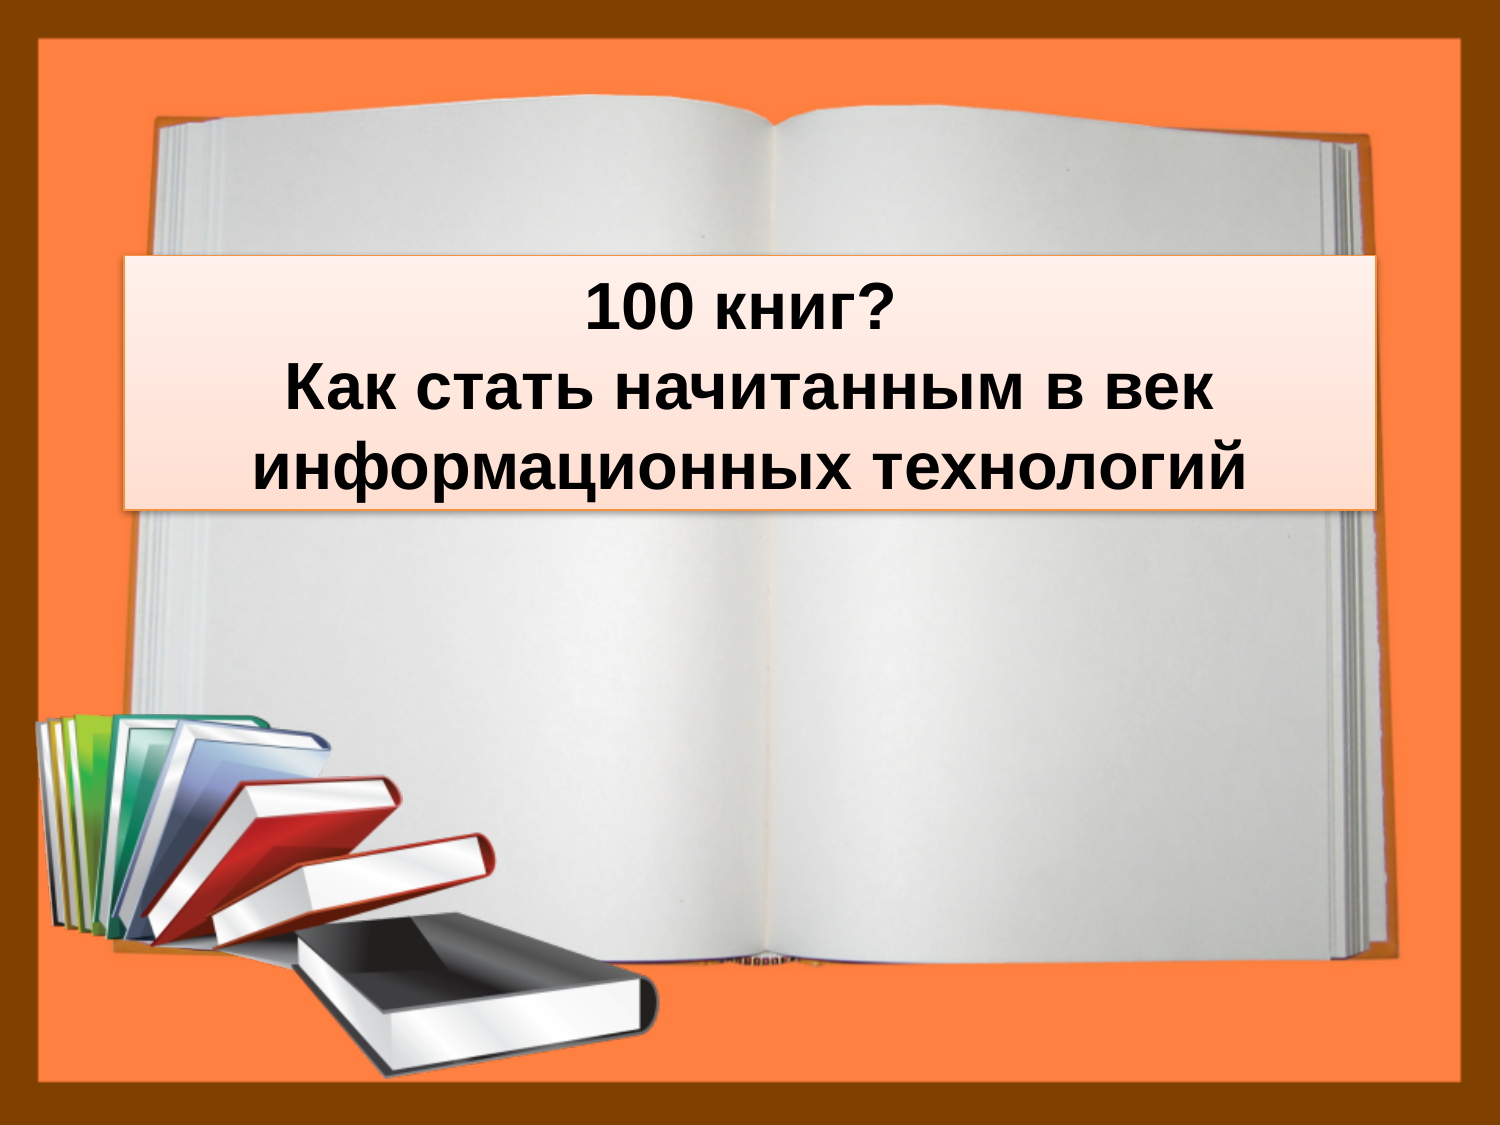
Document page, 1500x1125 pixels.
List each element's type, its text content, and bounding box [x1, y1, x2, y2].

text_box 100 книг? Как стать начитанным в век информационных технологий [123, 255, 1377, 511]
picture [0, 0, 1500, 1125]
